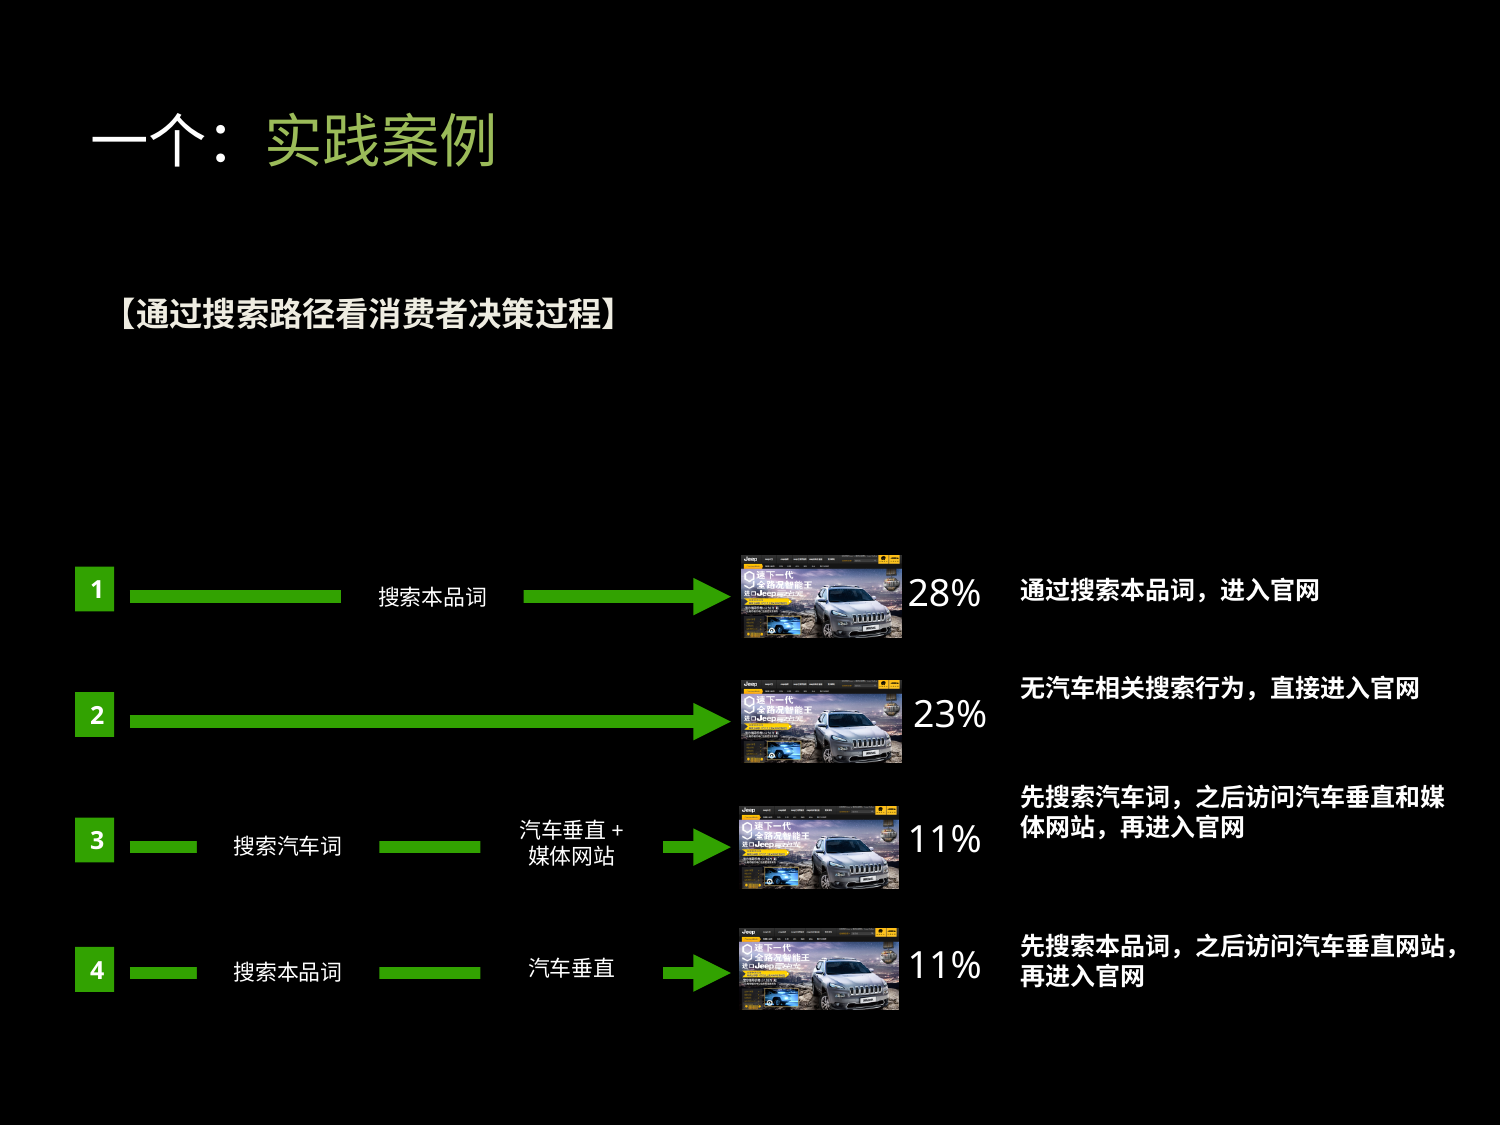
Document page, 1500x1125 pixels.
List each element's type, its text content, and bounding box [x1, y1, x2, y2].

text_box 【通过搜索路径看消费者决策过程】 [88, 286, 650, 341]
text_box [74, 555, 1480, 1011]
text_box 一个：实践案例 [74, 45, 1425, 233]
